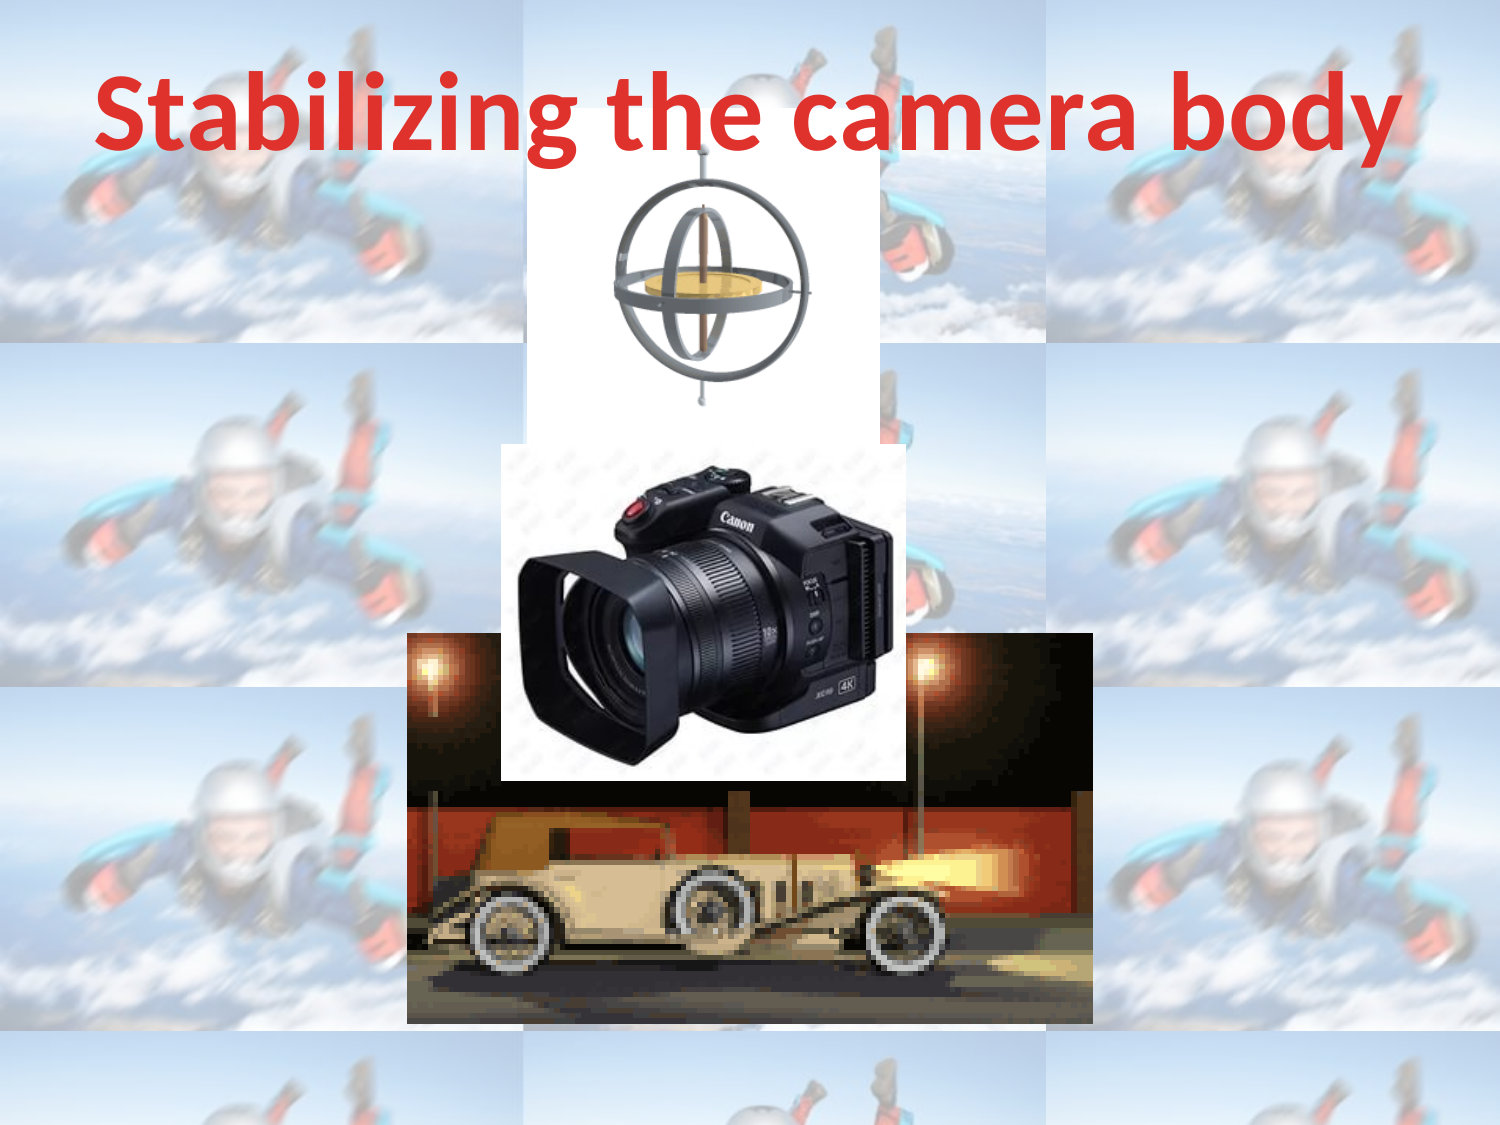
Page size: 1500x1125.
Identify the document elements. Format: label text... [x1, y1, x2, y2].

picture [501, 108, 906, 781]
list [407, 633, 1093, 1024]
text_box Stabilizing the camera body [77, 30, 1423, 181]
